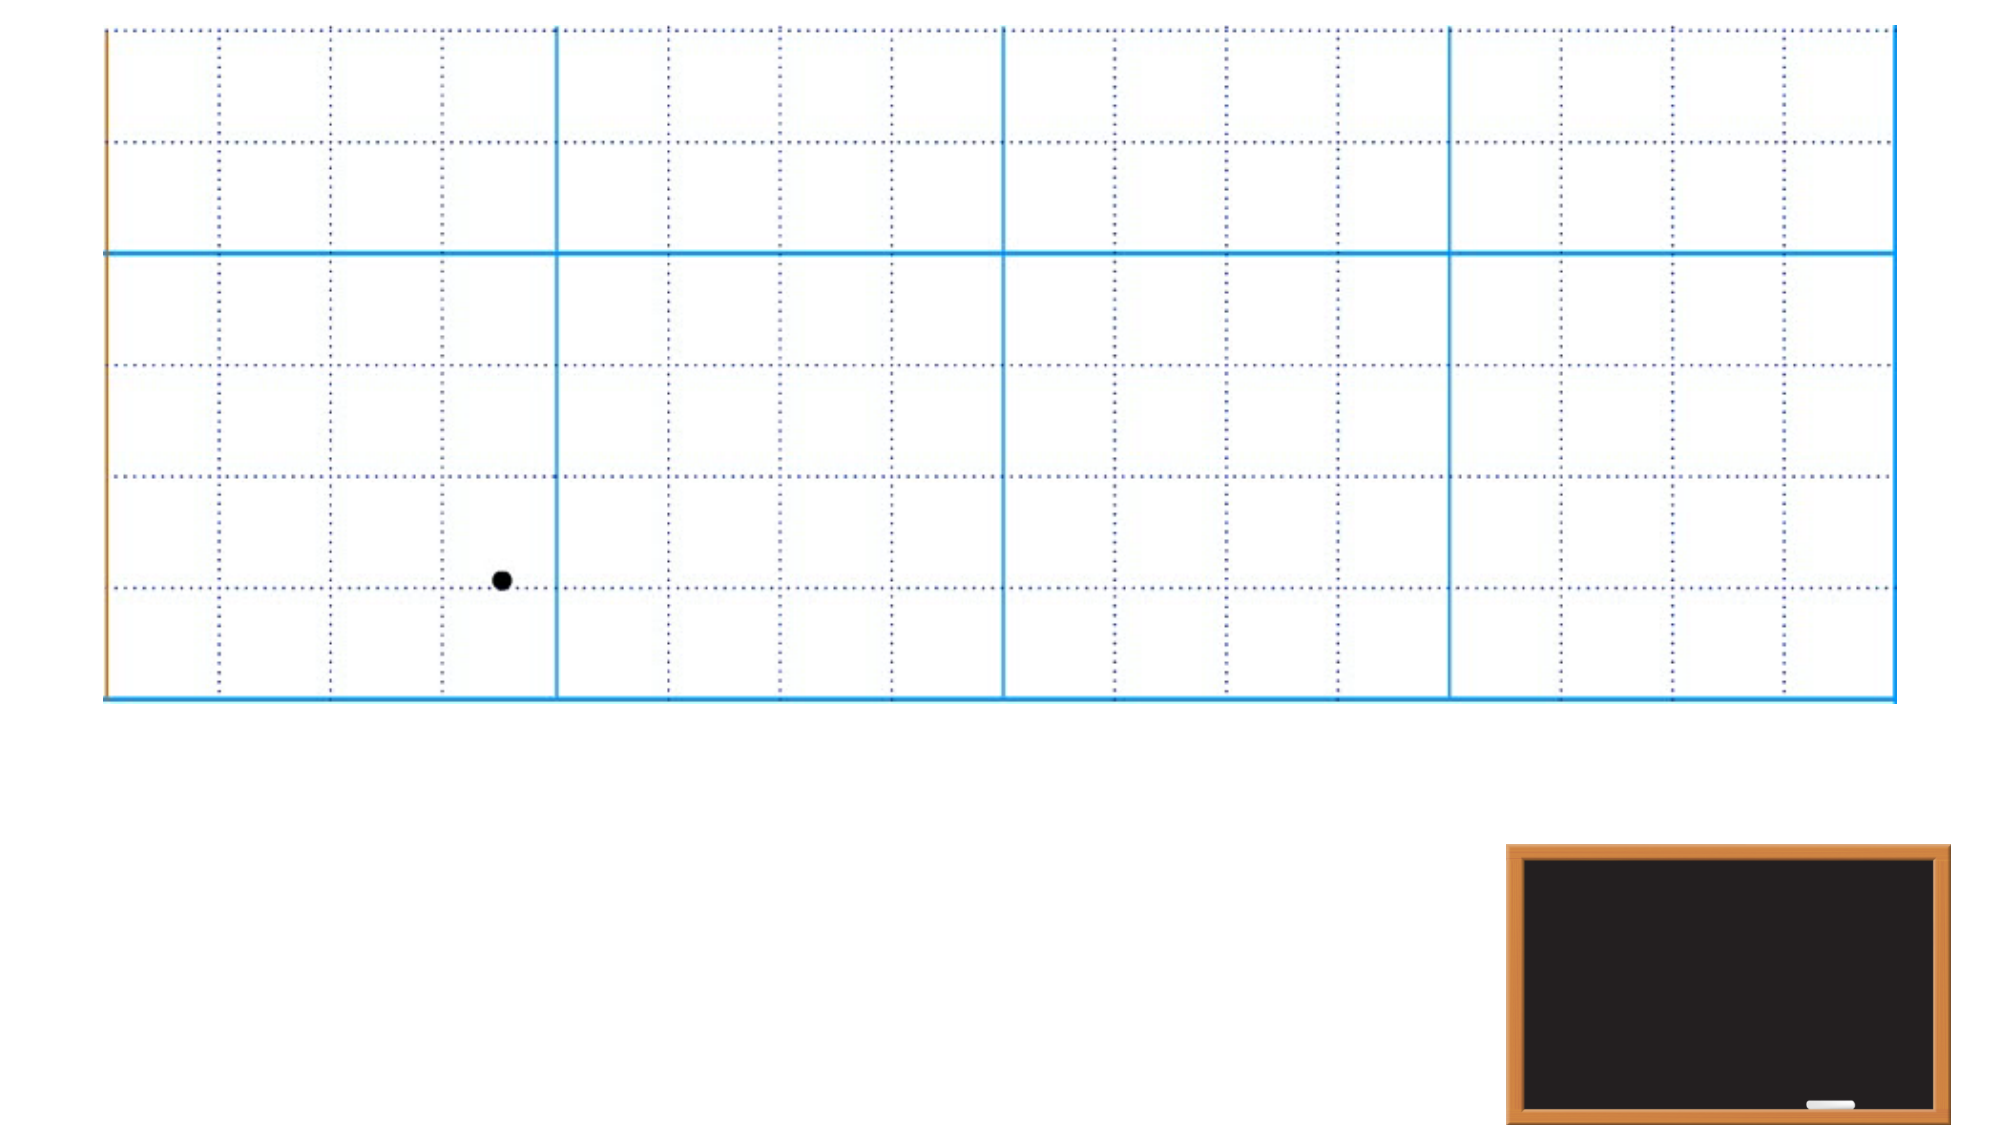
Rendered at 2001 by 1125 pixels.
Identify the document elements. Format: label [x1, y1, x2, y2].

list [101, 24, 1899, 706]
picture [1505, 843, 1951, 1125]
